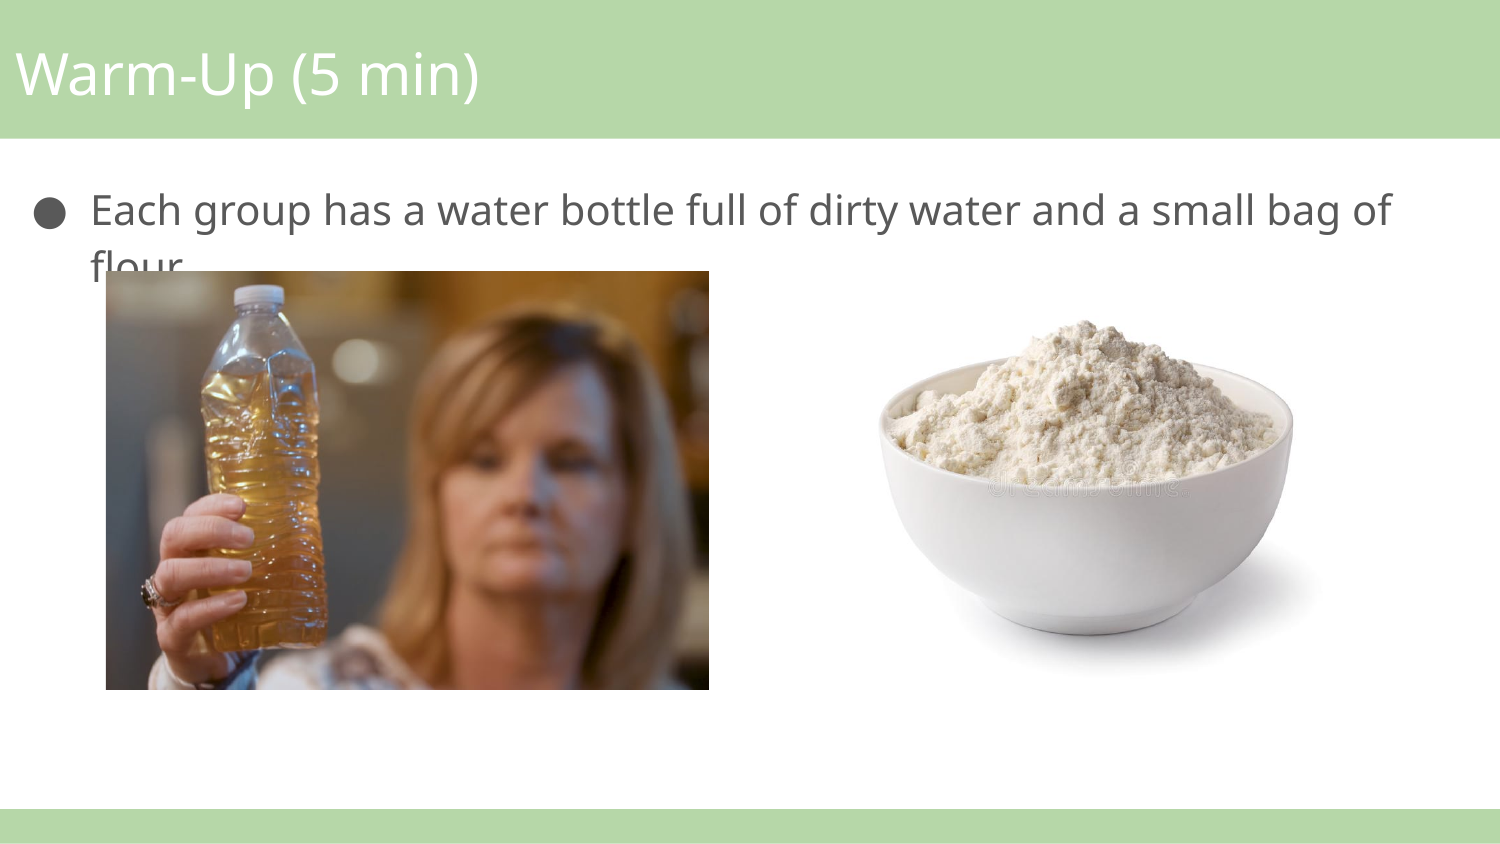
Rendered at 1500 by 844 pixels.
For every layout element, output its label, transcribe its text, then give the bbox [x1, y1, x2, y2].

text_box [0, 0, 1500, 139]
text_box [0, 809, 1500, 844]
picture [829, 273, 1349, 688]
picture [105, 271, 710, 690]
list Each group has a water bottle full of dirty water and a small bag of flour. [0, 161, 1500, 241]
title Warm-Up (5 min) [0, 22, 1398, 117]
